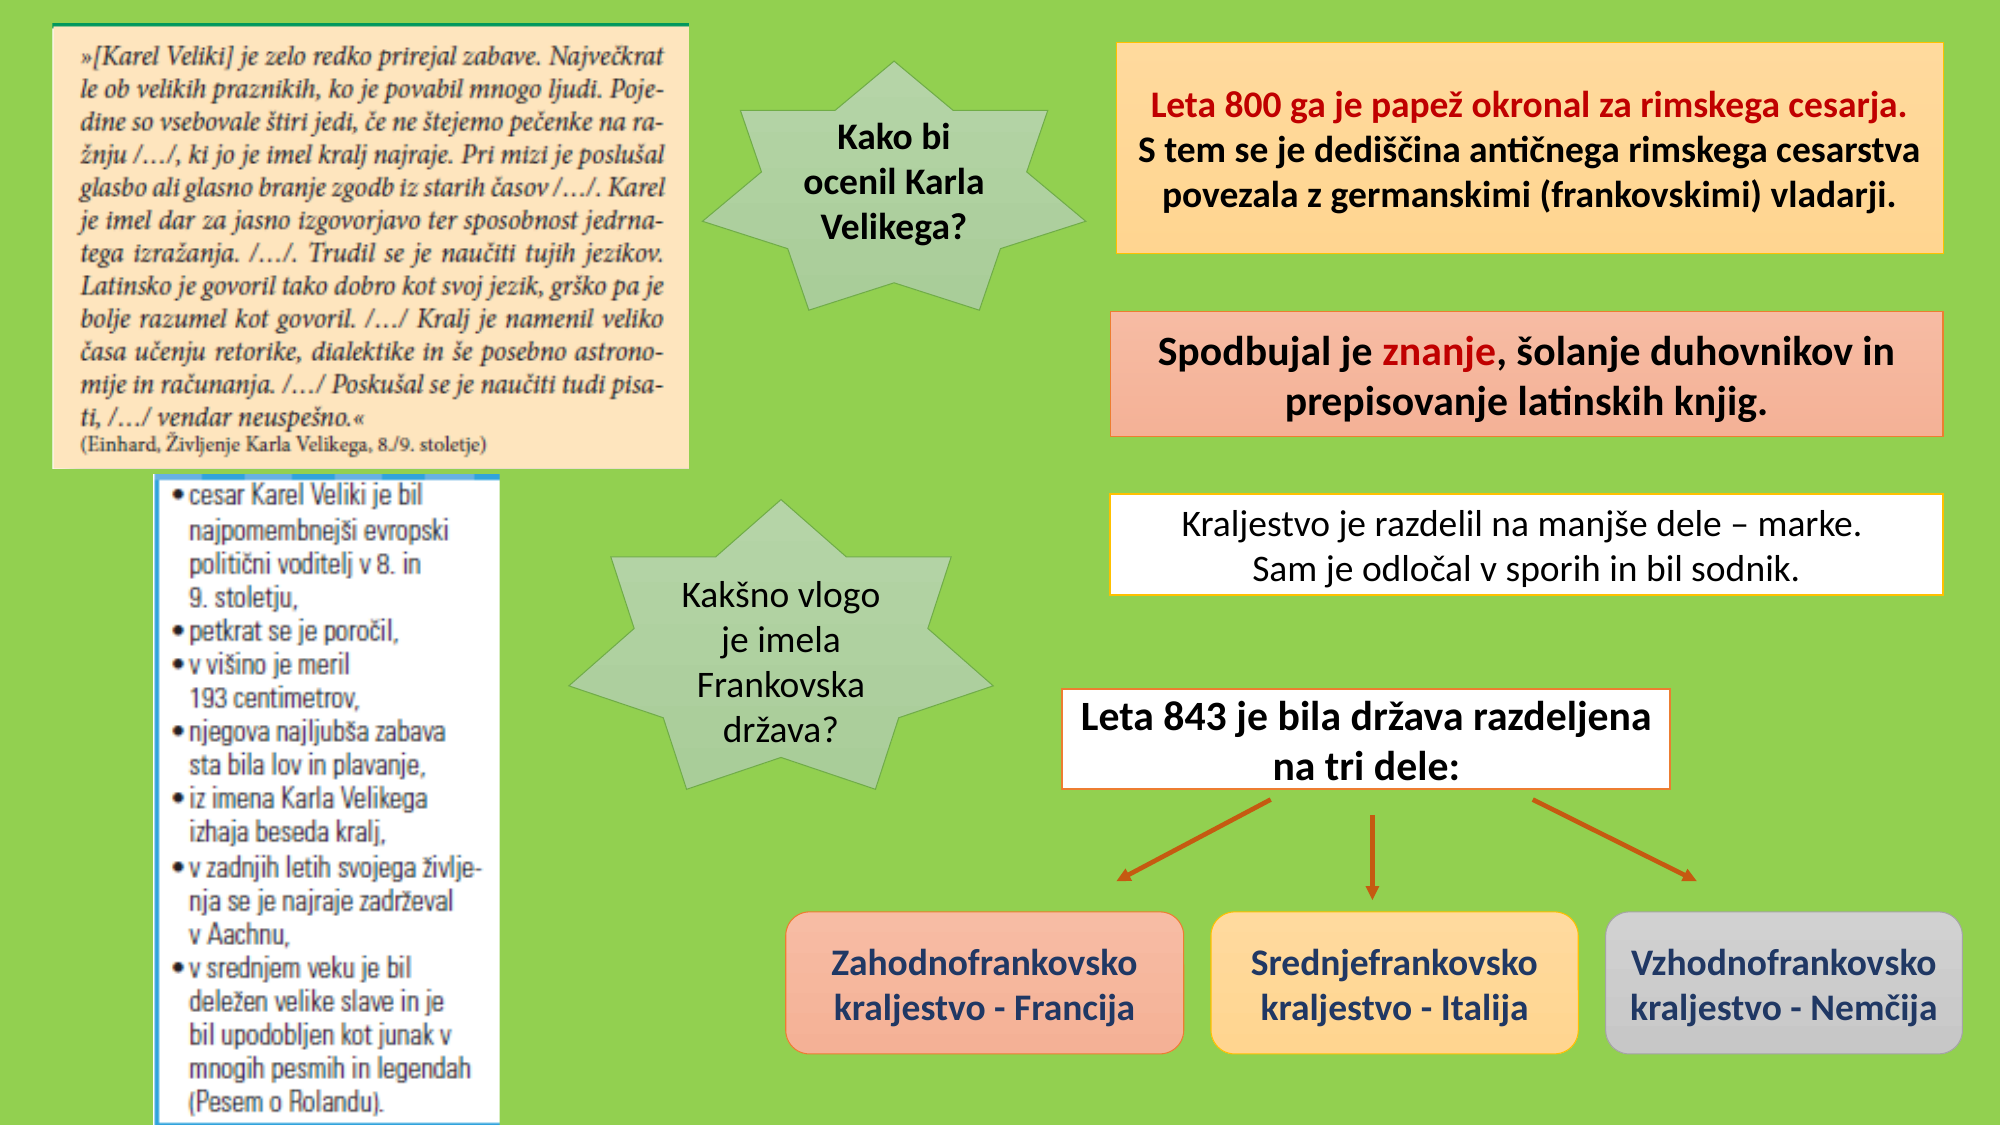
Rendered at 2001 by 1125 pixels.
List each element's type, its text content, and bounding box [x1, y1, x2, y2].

text_box Kraljestvo je razdelil na manjše dele – marke. Sam je odločal v sporih in bil sodnik. [1109, 493, 1944, 596]
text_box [785, 688, 1963, 1054]
text_box Kakšno vlogo je imela Frankovska država? [567, 498, 995, 791]
picture [153, 474, 500, 1125]
picture [52, 23, 689, 469]
text_box Kako bi ocenil Karla Velikega? [701, 60, 1087, 311]
text_box Leta 800 ga je papež okronal za rimskega cesarja. S tem se je dediščina antičnega rimskega cesarstva povezala z germanskimi (frankovskimi) vladarji. [1116, 42, 1944, 254]
text_box Spodbujal je znanje, šolanje duhovnikov in prepisovanje latinskih knjig. [1110, 311, 1944, 437]
